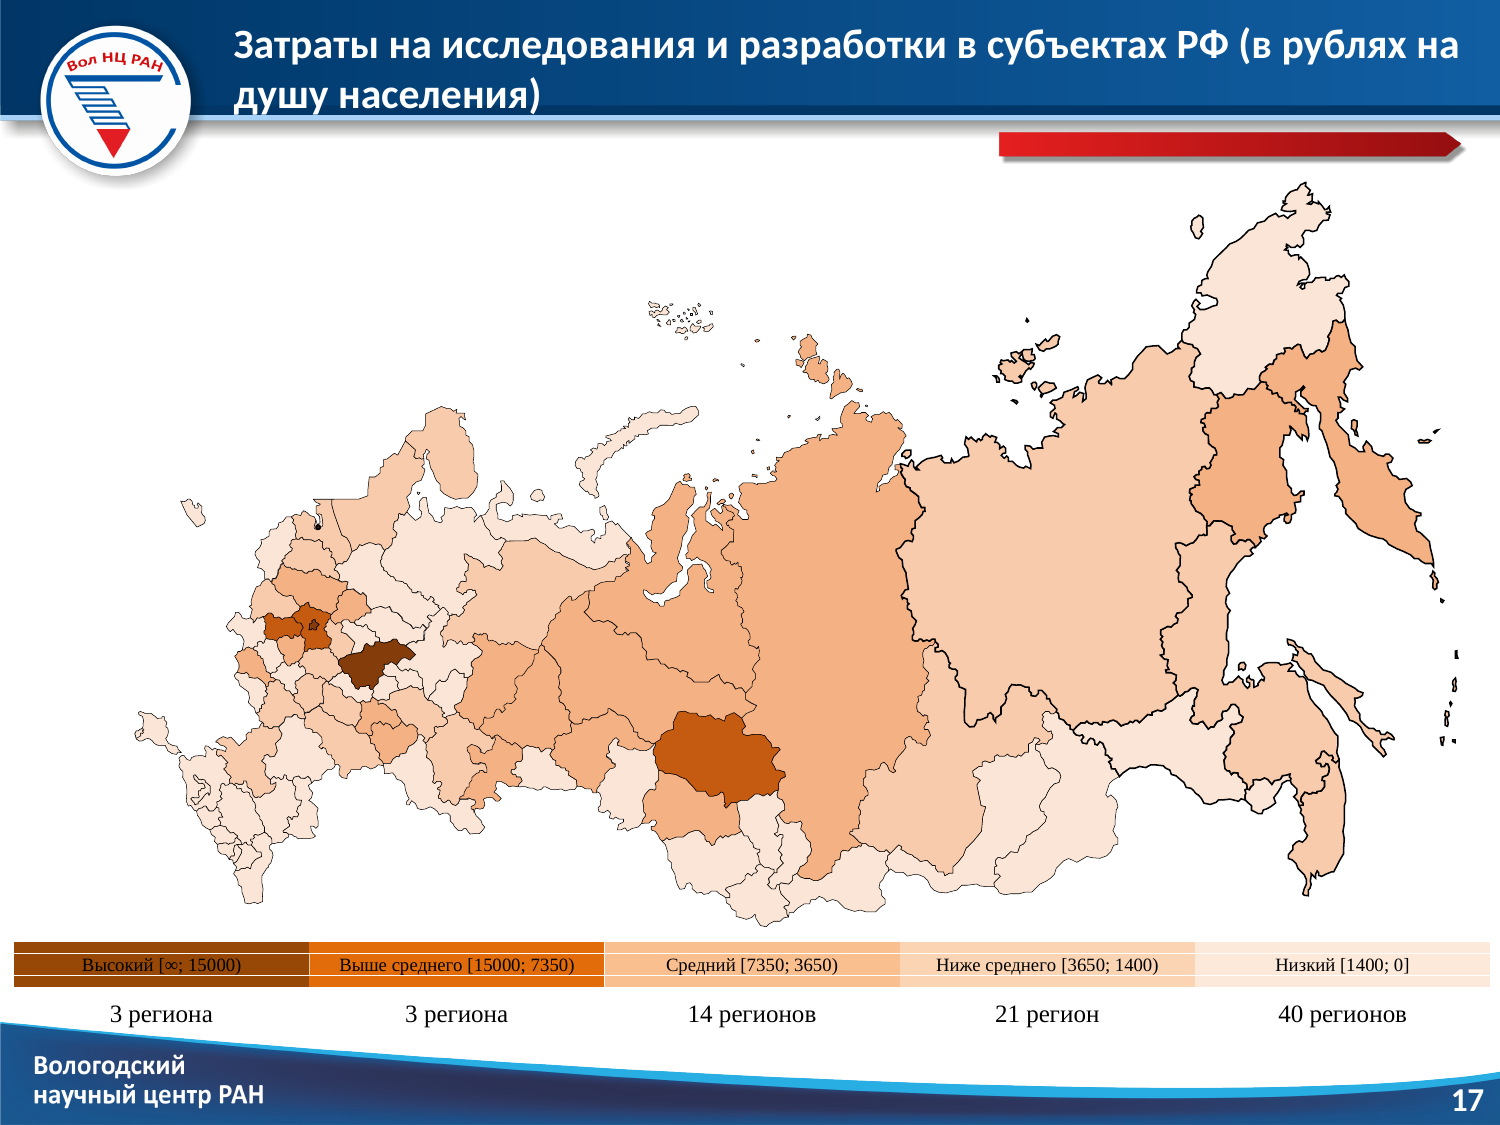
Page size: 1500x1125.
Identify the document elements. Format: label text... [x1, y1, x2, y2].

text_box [134, 180, 1459, 928]
title Затраты на исследования и разработки в субъектах РФ (в рублях на душу населения) [218, 18, 1500, 114]
picture [0, 0, 1500, 1125]
slide_number 17 [1435, 1070, 1500, 1125]
